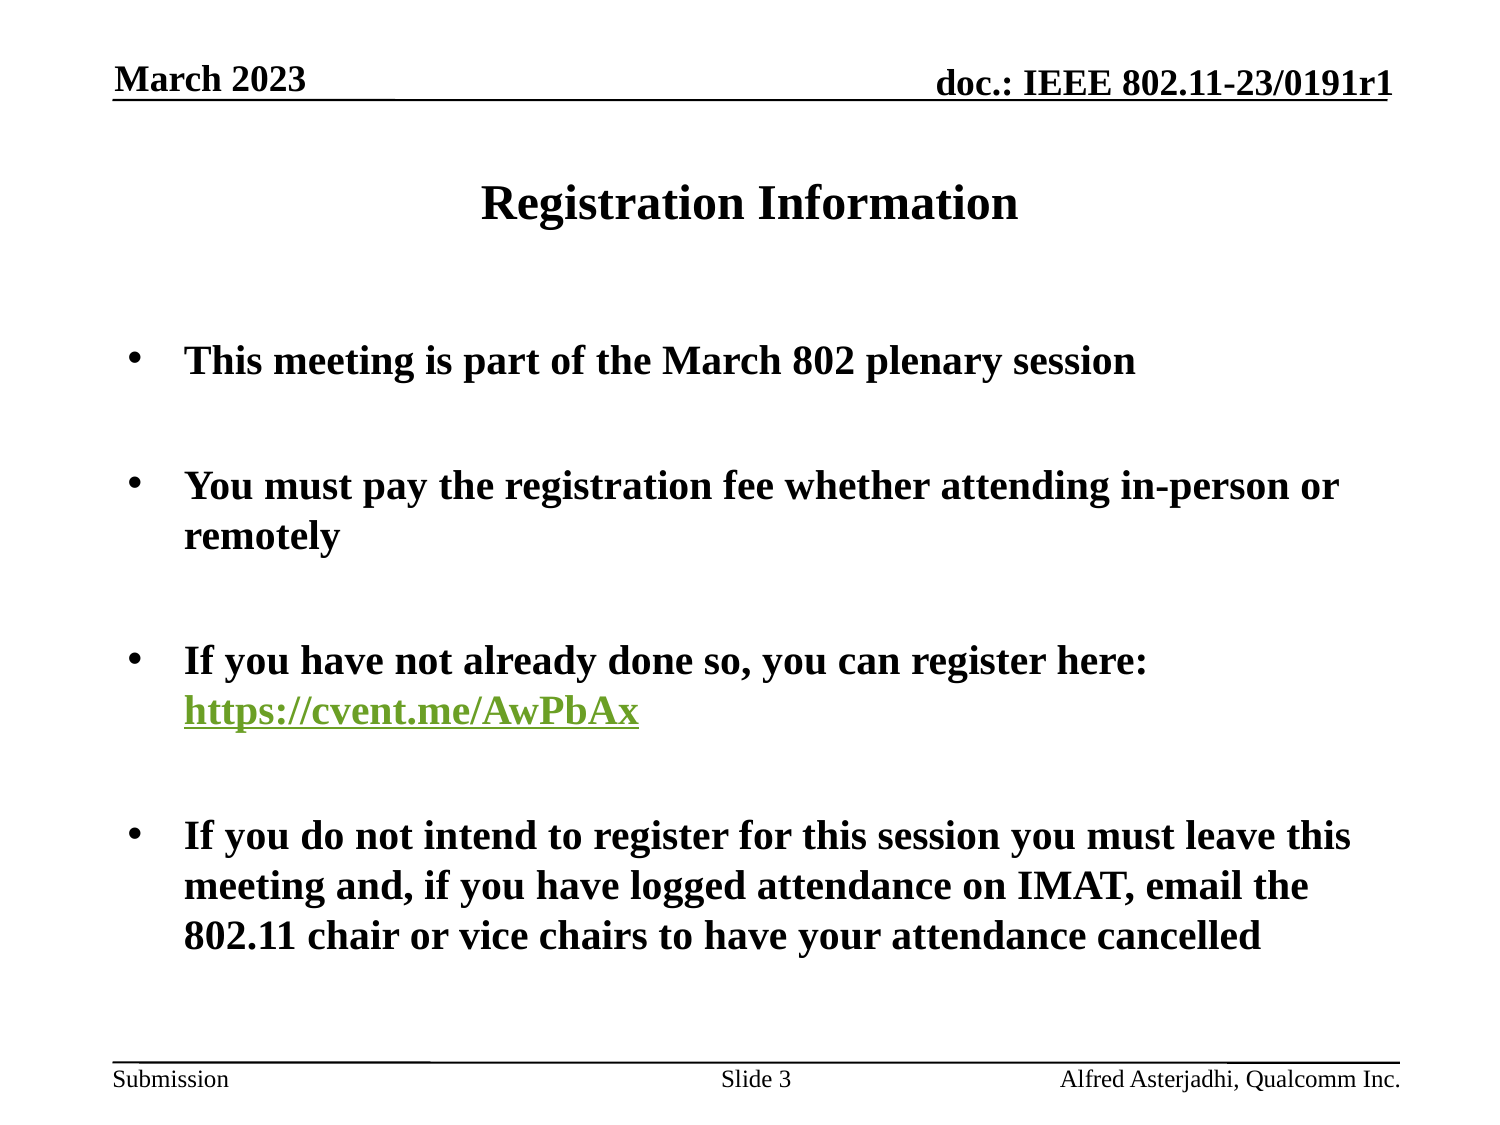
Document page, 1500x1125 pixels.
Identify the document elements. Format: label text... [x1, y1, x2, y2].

slide_number Slide 3 [712, 1061, 800, 1123]
list This meeting is part of the March 802 plenary session You must pay the registration fee whether attending in-person or remotely If you have not already done so, you can register here: https://cvent.me/AwPbAx If you do not intend to register for this session you must leave this meeting and, if you have logged attendance on IMAT, email the 802.11 chair or vice chairs to have your attendance cancelled [112, 324, 1388, 1000]
footer Alfred Asterjadhi, Qualcomm Inc. [878, 1061, 1402, 1093]
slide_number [114, 54, 423, 100]
title Registration Information [112, 112, 1388, 288]
